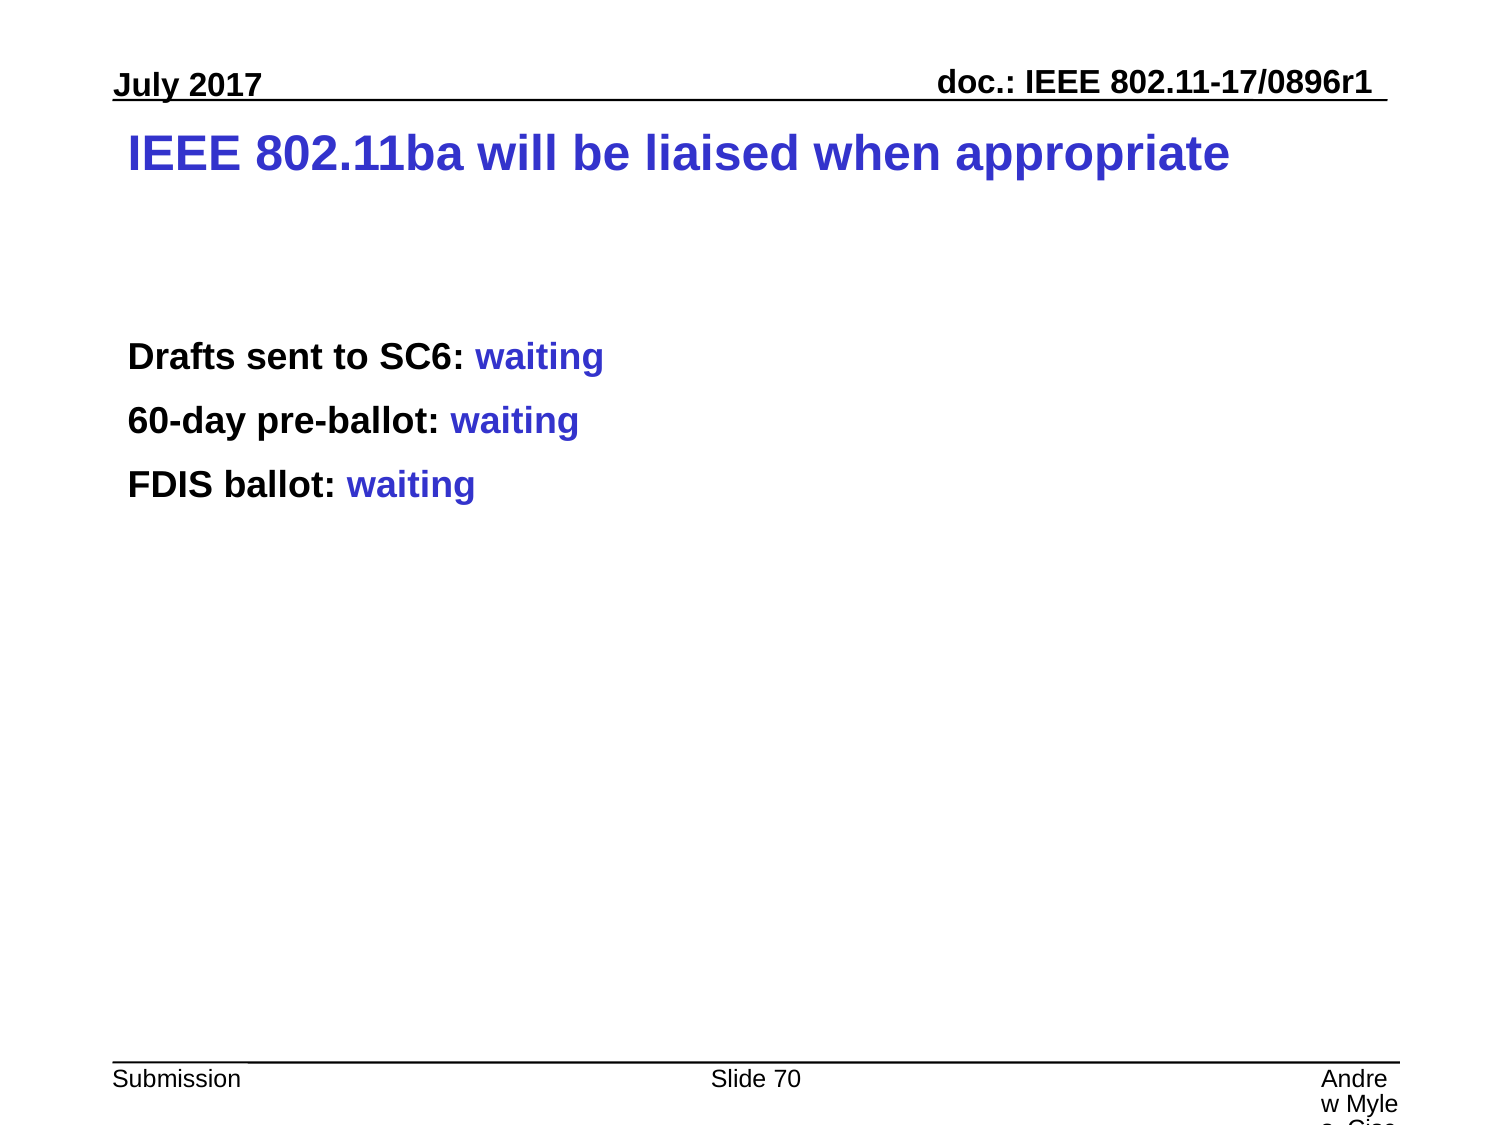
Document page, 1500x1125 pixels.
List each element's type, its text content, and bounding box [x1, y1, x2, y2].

title IEEE 802.11ba will be liaised when appropriate [112, 112, 1388, 288]
list Drafts sent to SC6: waiting 60-day pre-ballot: waiting FDIS ballot: waiting [112, 324, 1388, 1000]
slide_number Slide 70 [709, 1061, 803, 1093]
footer Andrew Myles, Cisco [1320, 1061, 1402, 1093]
